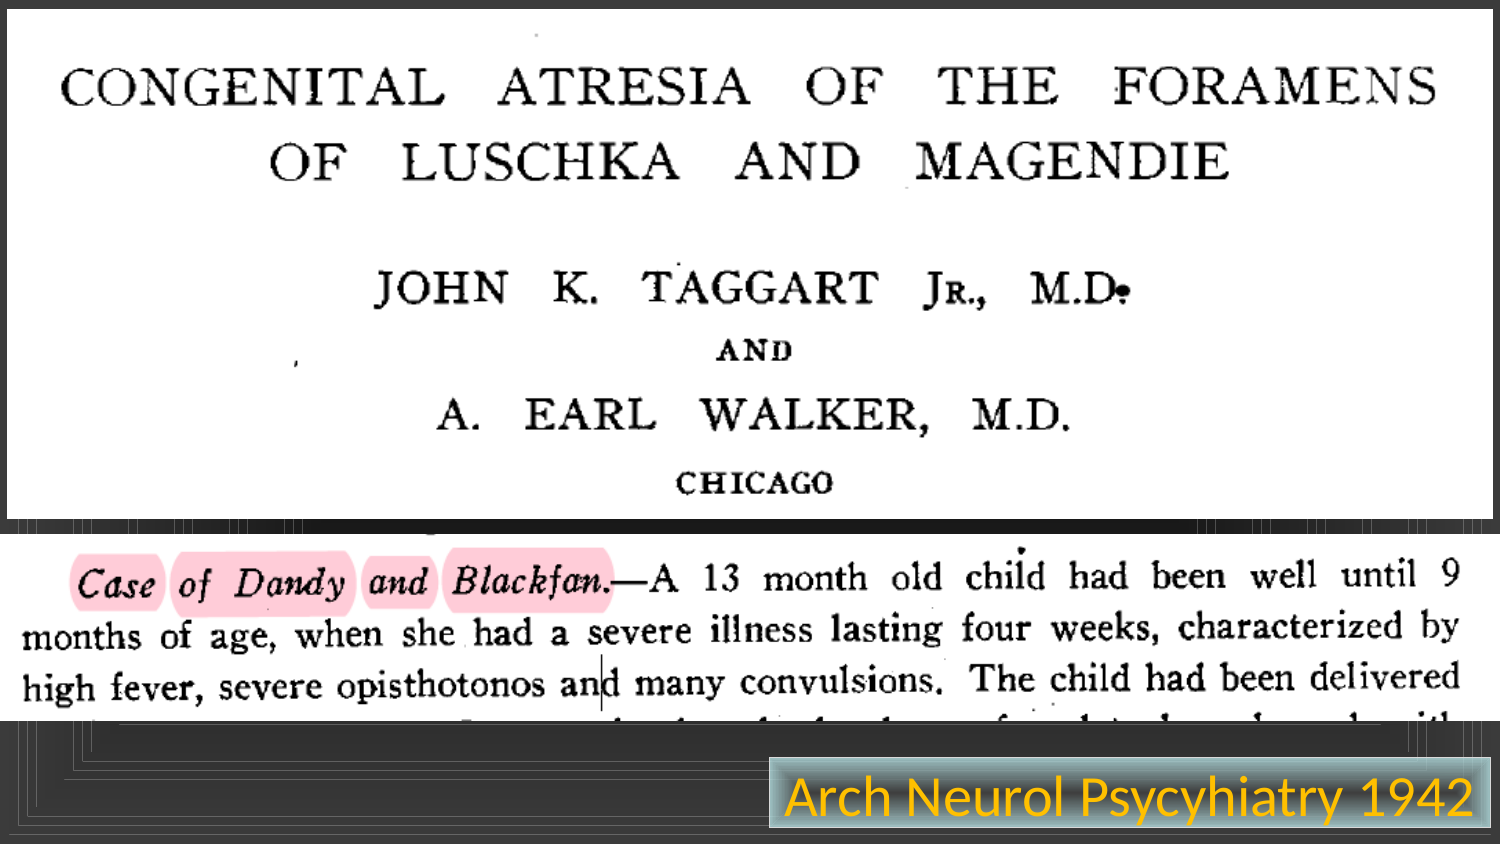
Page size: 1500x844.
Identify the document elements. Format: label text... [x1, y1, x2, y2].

picture [0, 534, 1500, 721]
text_box Arch Neurol Psycyhiatry 1942 [769, 757, 1491, 828]
picture [6, 9, 1494, 519]
